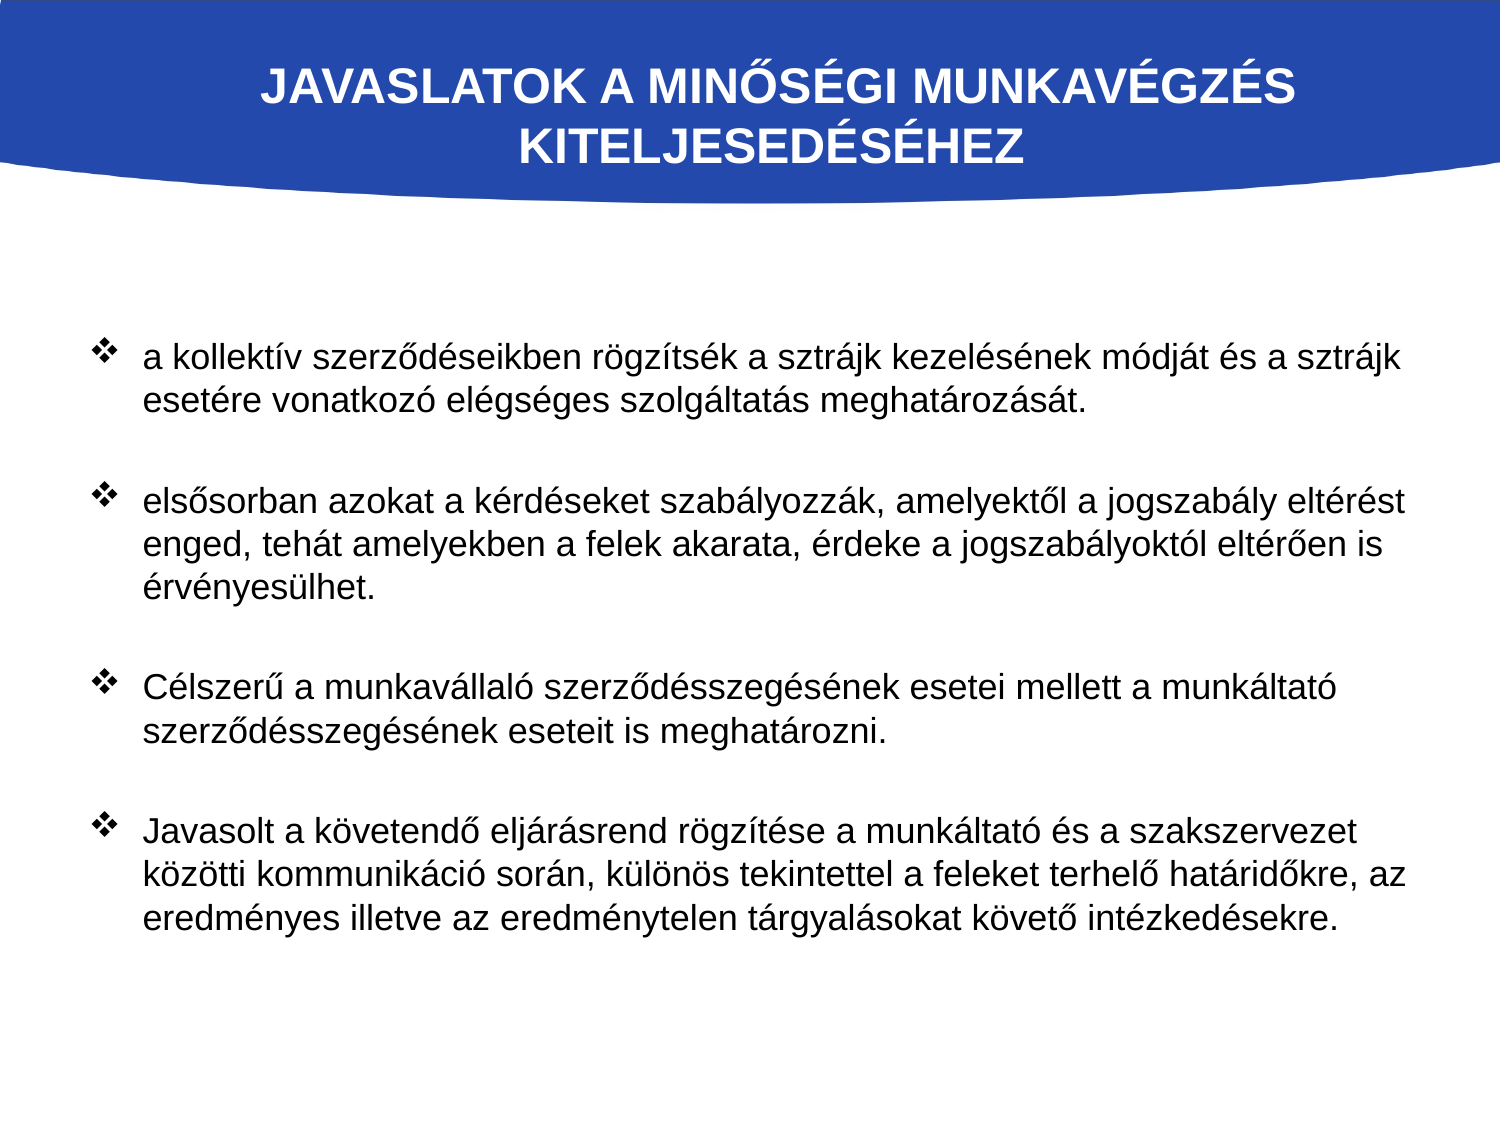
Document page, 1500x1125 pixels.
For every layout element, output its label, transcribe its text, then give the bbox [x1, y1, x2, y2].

list a kollektív szerződéseikben rögzítsék a sztrájk kezelésének módját és a sztrájk esetére vonatkozó elégséges szolgáltatás meghatározását. elsősorban azokat a kérdéseket szabályozzák, amelyektől a jogszabály eltérést enged, tehát amelyekben a felek akarata, érdeke a jogszabályoktól eltérően is érvényesülhet. Célszerű a munkavállaló szerződésszegésének esetei mellett a munkáltató szerződésszegésének eseteit is meghatározni. Javasolt a követendő eljárásrend rögzítése a munkáltató és a szakszervezet közötti kommunikáció során, különös tekintettel a feleket terhelő határidőkre, az eredményes illetve az eredménytelen tárgyalásokat követő intézkedésekre. [73, 326, 1426, 976]
picture [0, 0, 1500, 1125]
title JAVASLATOK A MINŐSÉGI MUNKAVÉGZÉS KITELJESEDÉSÉHEZ [73, 42, 1471, 185]
